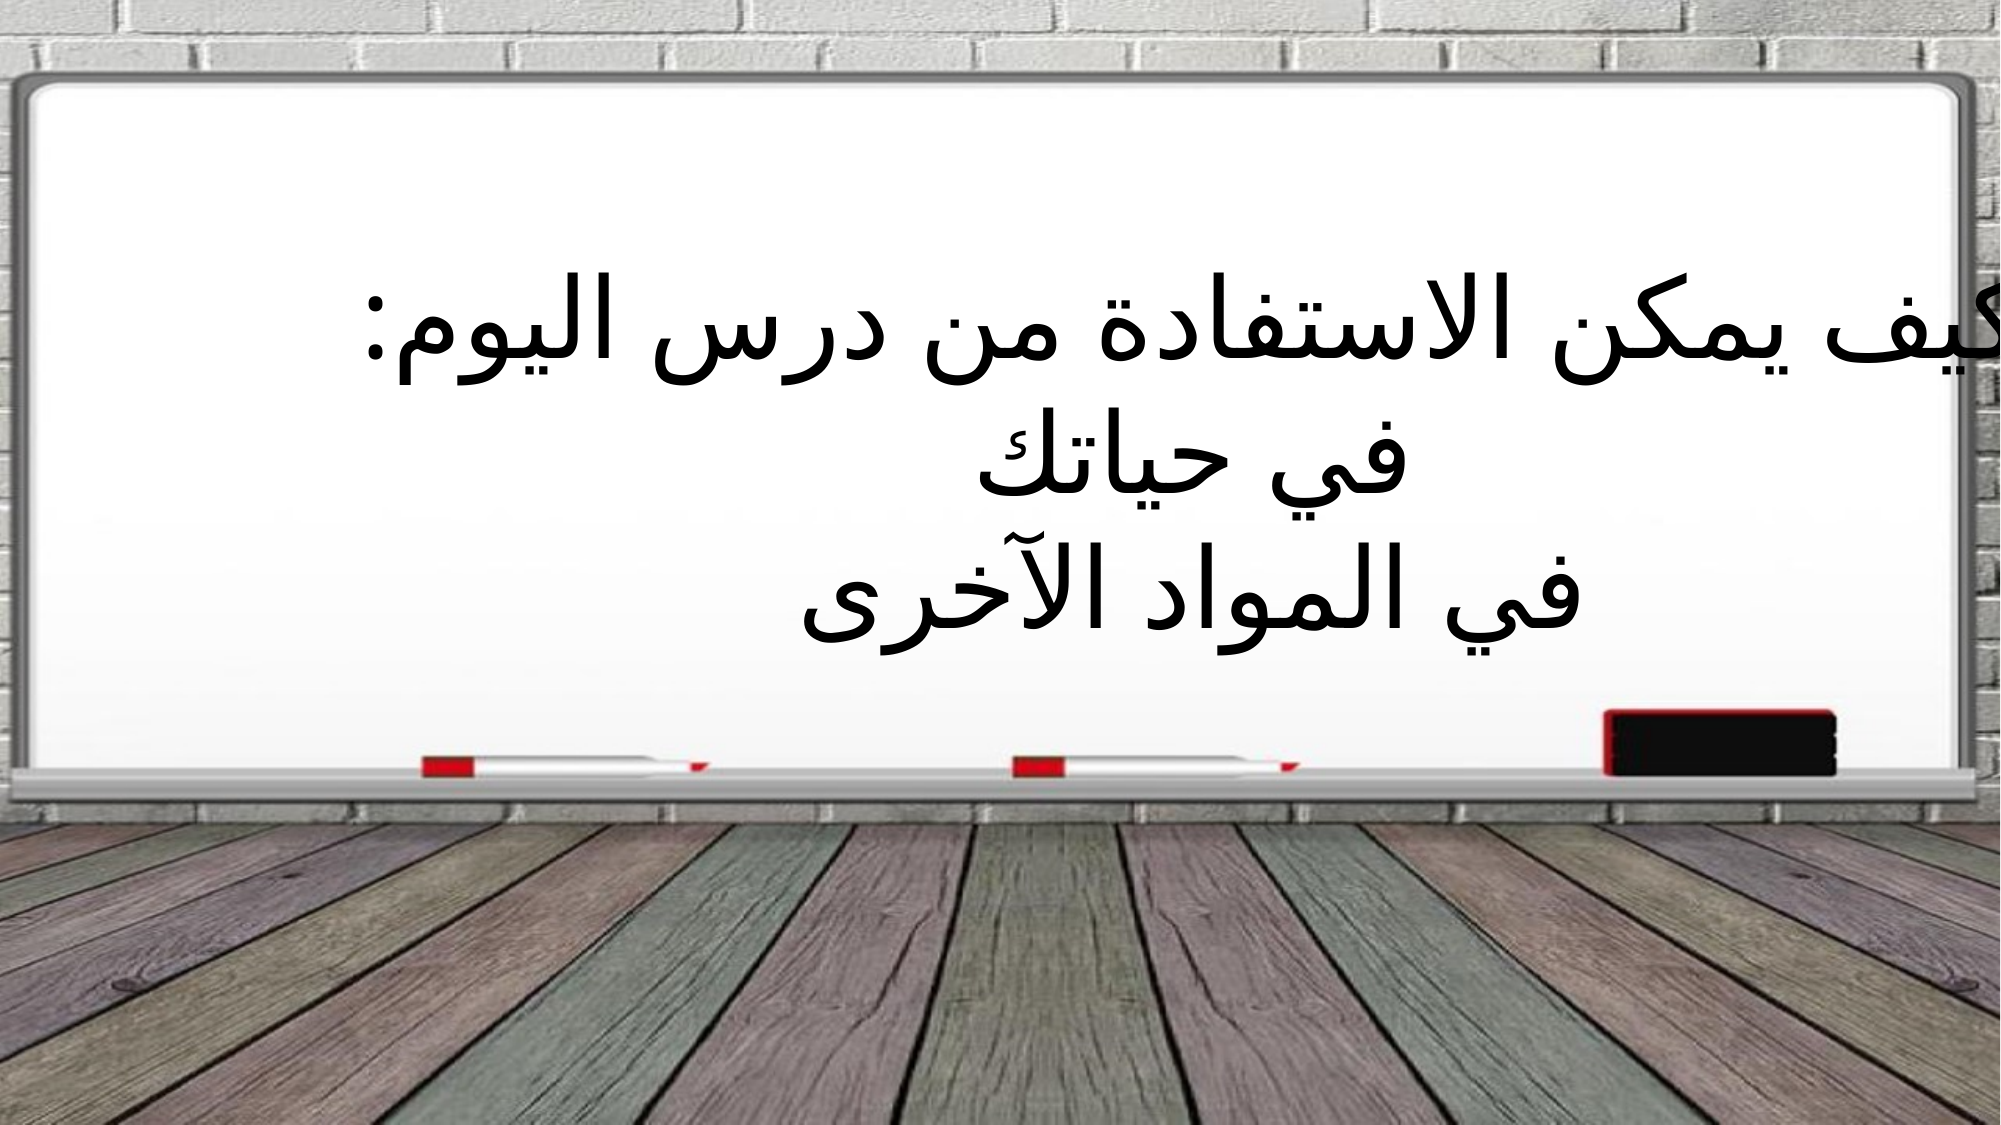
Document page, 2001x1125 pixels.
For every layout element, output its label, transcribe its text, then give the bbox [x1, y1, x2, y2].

picture [0, 0, 2001, 1125]
text_box كيف يمكن الاستفادة من درس اليوم: في حياتك في المواد الآخرى [344, 238, 2000, 659]
